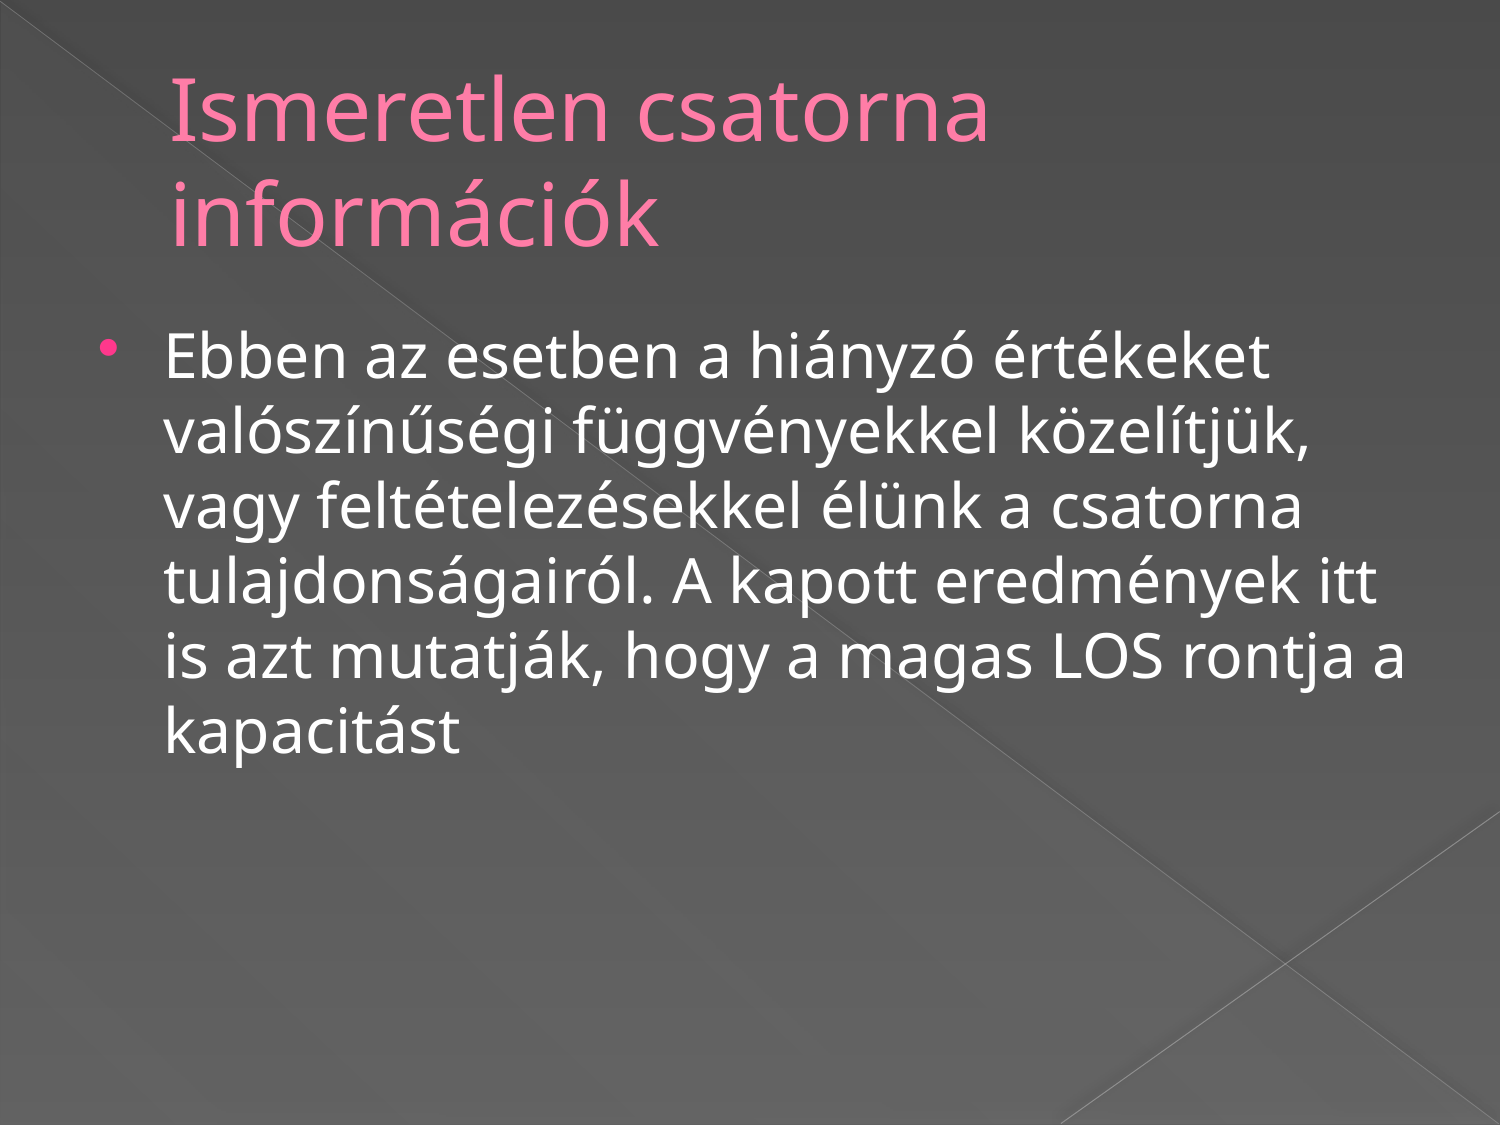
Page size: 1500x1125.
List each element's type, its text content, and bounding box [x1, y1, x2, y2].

list Ebben az esetben a hiányzó értékeket valószínűségi függvényekkel közelítjük, vagy feltételezésekkel élünk a csatorna tulajdonságairól. A kapott eredmények itt is azt mutatják, hogy a magas LOS rontja a kapacitást [75, 308, 1425, 1059]
title Ismeretlen csatorna információk [75, 43, 1425, 274]
